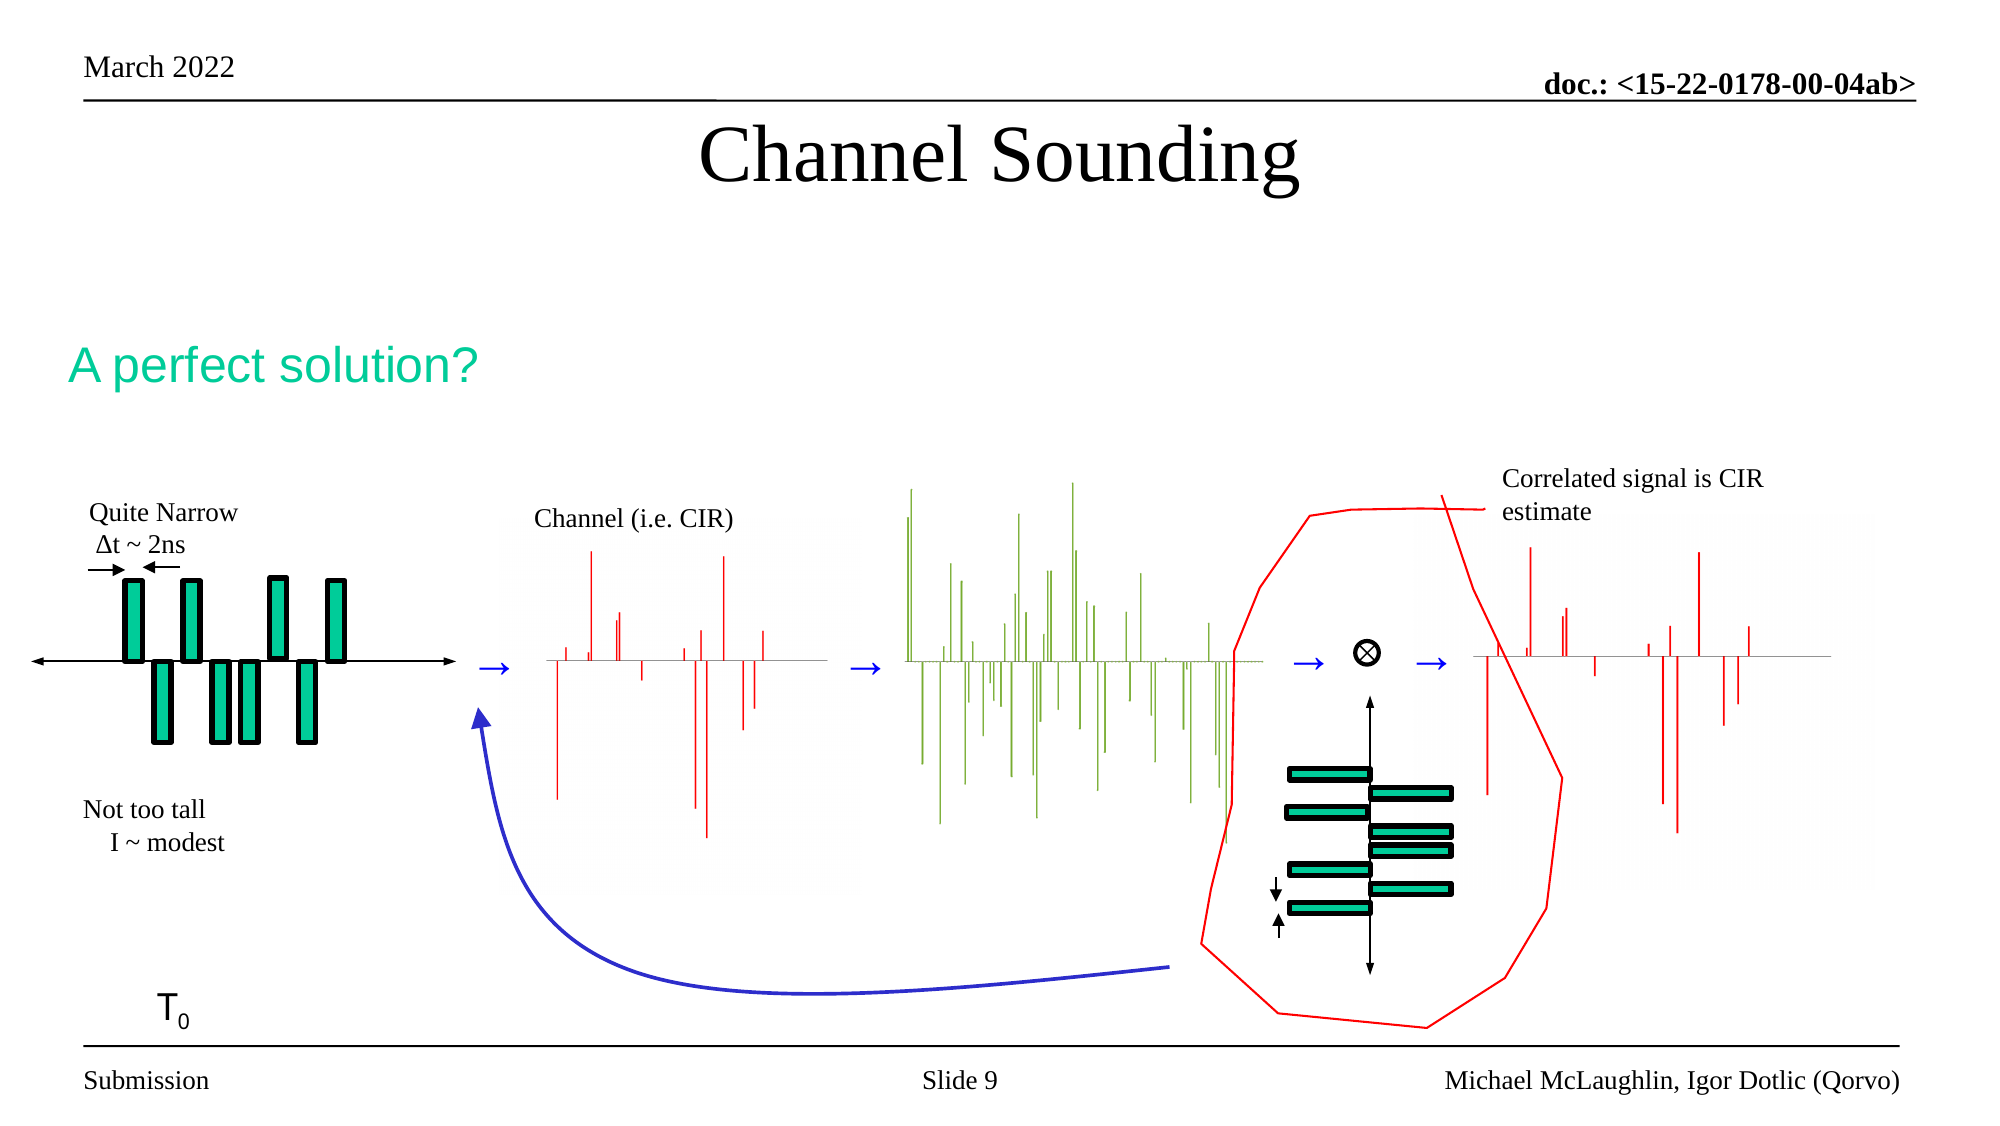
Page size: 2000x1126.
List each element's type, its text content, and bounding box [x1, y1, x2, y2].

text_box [1354, 640, 1380, 665]
picture [499, 437, 1306, 905]
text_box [30, 567, 457, 743]
text_box [1201, 898, 1548, 1028]
text_box [471, 707, 494, 802]
picture [1413, 513, 1875, 890]
subtitle A perfect solution? [68, 324, 1967, 402]
title Channel Sounding [150, 97, 1850, 201]
text_box T0 [142, 975, 269, 1042]
text_box Channel (i.e. CIR) [519, 492, 820, 517]
text_box Not too tall I ~ modest [68, 784, 381, 864]
text_box [536, 903, 1170, 995]
text_box → [460, 620, 494, 695]
text_box Quite Narrow ∆t ~ 2ns [74, 486, 387, 565]
text_box Correlated signal is CIR estimate [1487, 453, 1788, 512]
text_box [1223, 747, 1504, 924]
text_box [1310, 495, 1486, 746]
